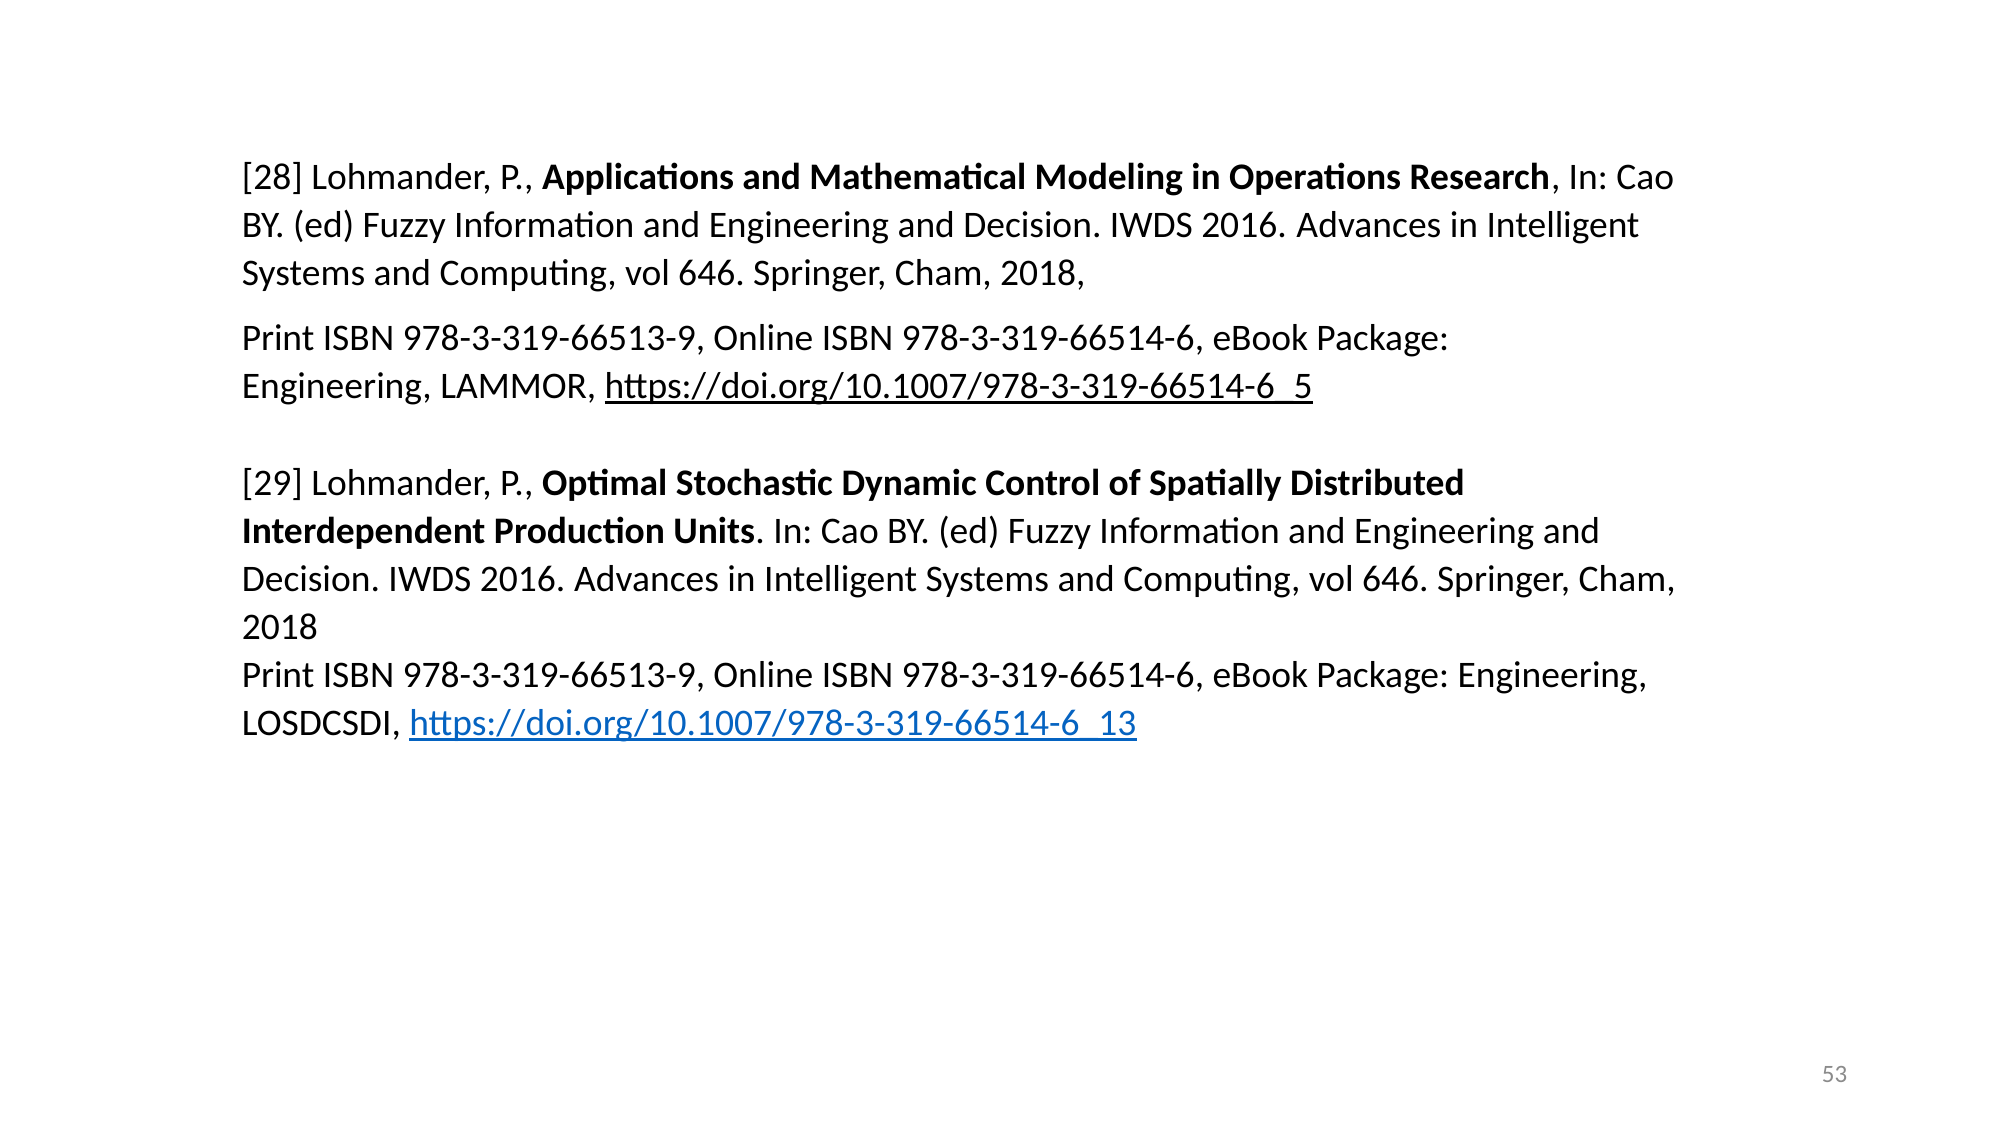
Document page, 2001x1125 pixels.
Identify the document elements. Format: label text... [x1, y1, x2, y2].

slide_number 53 [1412, 1042, 1863, 1103]
text_box [28] Lohmander, P., Applications and Mathematical Modeling in Operations Research, In: Cao BY. (ed) Fuzzy Information and Engineering and Decision. IWDS 2016. Advances in Intelligent Systems and Computing, vol 646. Springer, Cham, 2018, Print ISBN 978-3-319-66513-9, Online ISBN 978-3-319-66514-6, eBook Package: Engineering, LAMMOR, https://doi.org/10.1007/978-3-319-66514-6_5 [29] Lohmander, P., Optimal Stochastic Dynamic Control of Spatially Distributed Interdependent Production Units. In: Cao BY. (ed) Fuzzy Information and Engineering and Decision. IWDS 2016. Advances in Intelligent Systems and Computing, vol 646. Springer, Cham, 2018 Print ISBN 978-3-319-66513-9, Online ISBN 978-3-319-66514-6, eBook Package: Engineering, LOSDCSDI, https://doi.org/10.1007/978-3-319-66514-6_13 [227, 141, 1738, 751]
